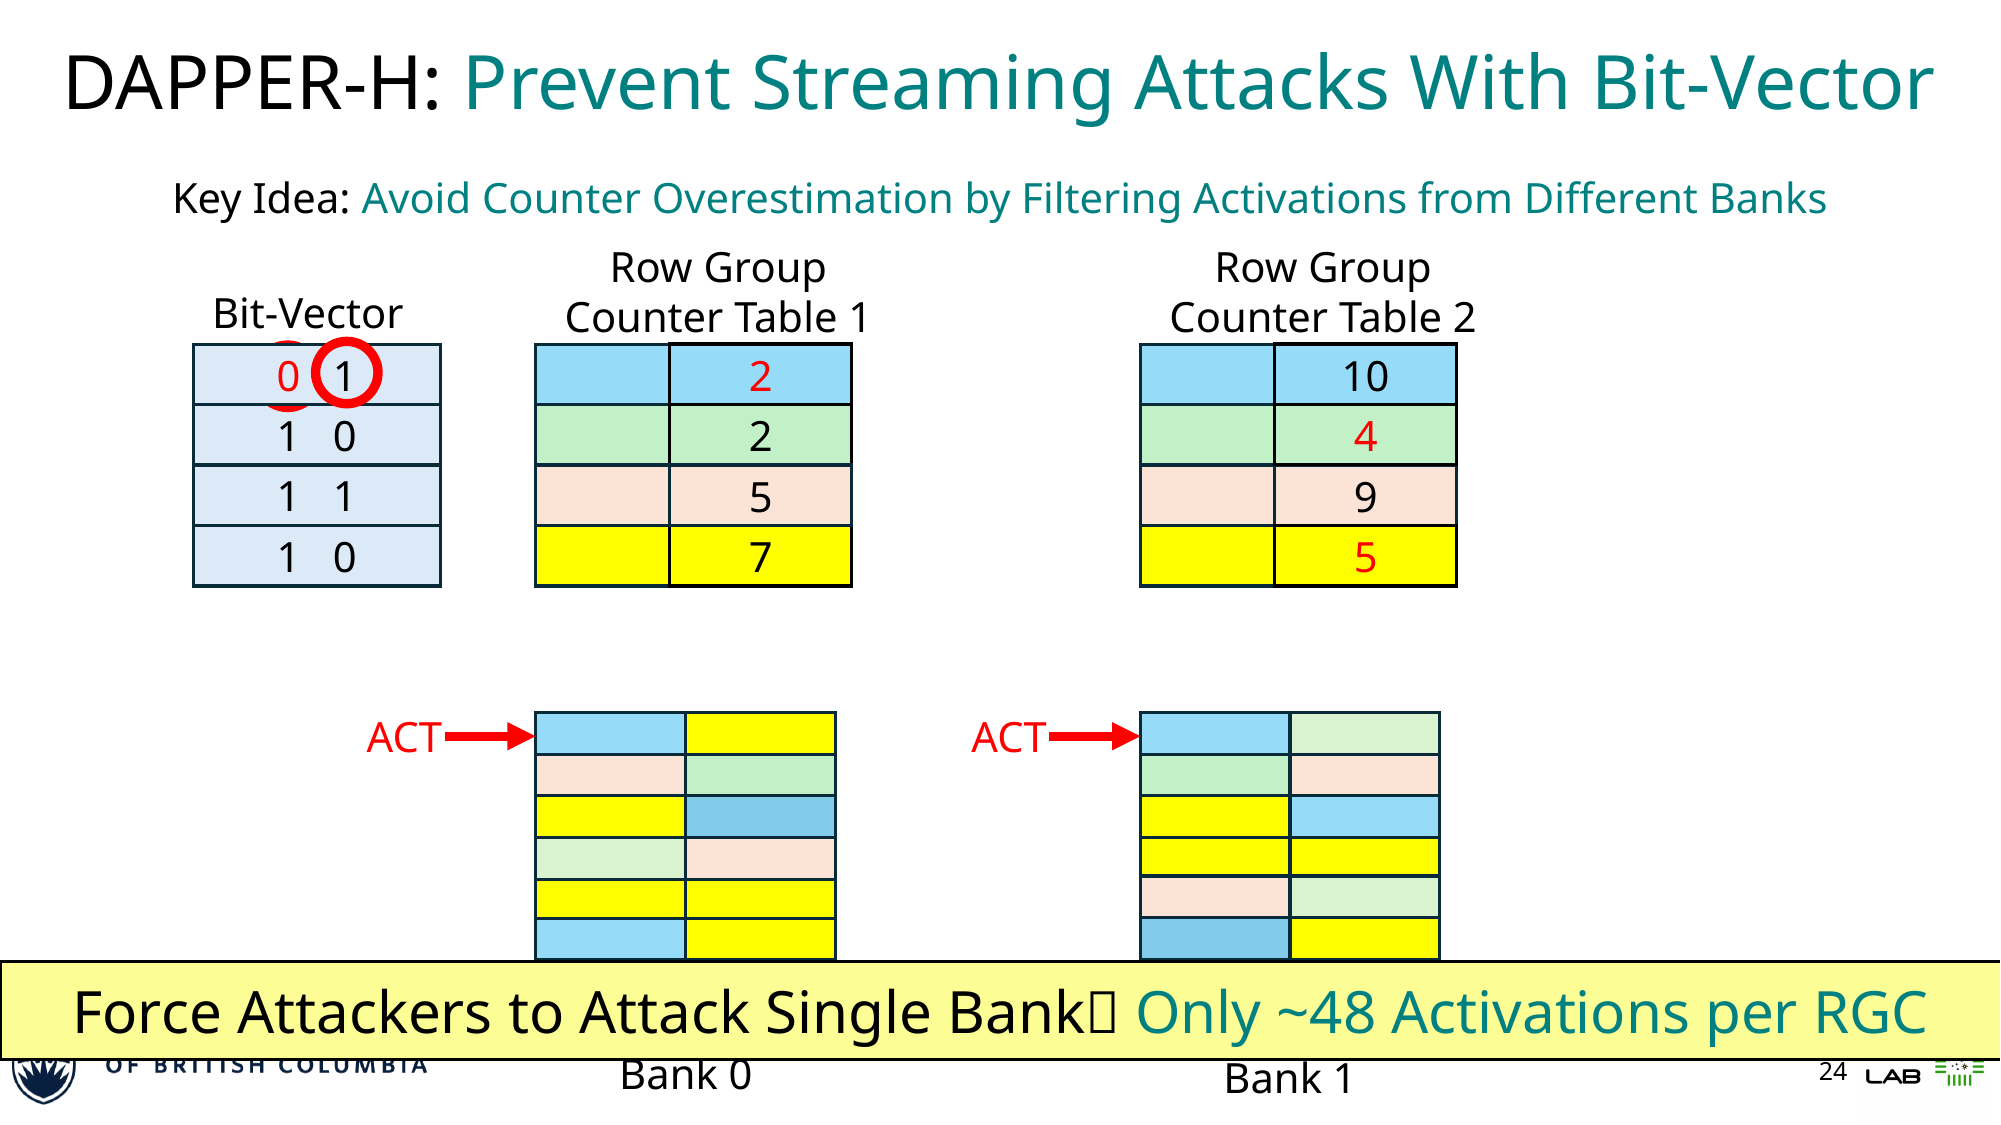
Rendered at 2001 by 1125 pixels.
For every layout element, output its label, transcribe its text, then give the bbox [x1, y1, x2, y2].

text_box [314, 339, 380, 406]
text_box ACT [952, 703, 1066, 769]
text_box [1139, 524, 1273, 588]
text_box ACT [347, 703, 461, 769]
text_box Bank 1 [1194, 1061, 1386, 1110]
text_box 0 1 [352, 343, 442, 406]
text_box [274, 406, 302, 410]
text_box 1 1 [192, 463, 442, 524]
text_box 2 [668, 342, 853, 406]
text_box [534, 403, 668, 463]
text_box [534, 349, 668, 403]
text_box 9 [1273, 466, 1458, 524]
text_box 4 [1273, 403, 1458, 466]
text_box [534, 463, 668, 524]
text_box Row Group Counter Table 1 [511, 233, 926, 349]
text_box Force Attackers to Attack Single Bank Only ~48 Activations per RGC [0, 960, 2000, 1061]
text_box 2 [668, 406, 853, 463]
text_box [1139, 403, 1273, 463]
text_box [1139, 349, 1273, 403]
text_box 1 0 [192, 524, 442, 588]
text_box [1139, 711, 1441, 1044]
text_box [535, 711, 837, 1045]
slide_number 23 [1412, 1061, 1863, 1103]
picture [11, 1061, 442, 1106]
text_box Key Idea: Avoid Counter Overestimation by Filtering Activations from Different Banks [144, 164, 1856, 230]
text_box 5 [668, 463, 853, 527]
text_box Row Group Counter Table 2 [1116, 233, 1531, 349]
text_box 1 0 [192, 406, 442, 463]
picture [1861, 1061, 1989, 1125]
title DAPPER-H: Prevent Streaming Attacks With Bit-Vector [0, 22, 2000, 149]
text_box Bit-Vector [175, 279, 441, 345]
text_box [534, 524, 668, 588]
text_box 5 [1273, 524, 1458, 587]
text_box [1139, 463, 1273, 524]
text_box Bank 0 [590, 1061, 781, 1106]
text_box 10 [1273, 349, 1458, 403]
text_box 7 [668, 527, 853, 588]
text_box 0 1 [192, 343, 342, 406]
